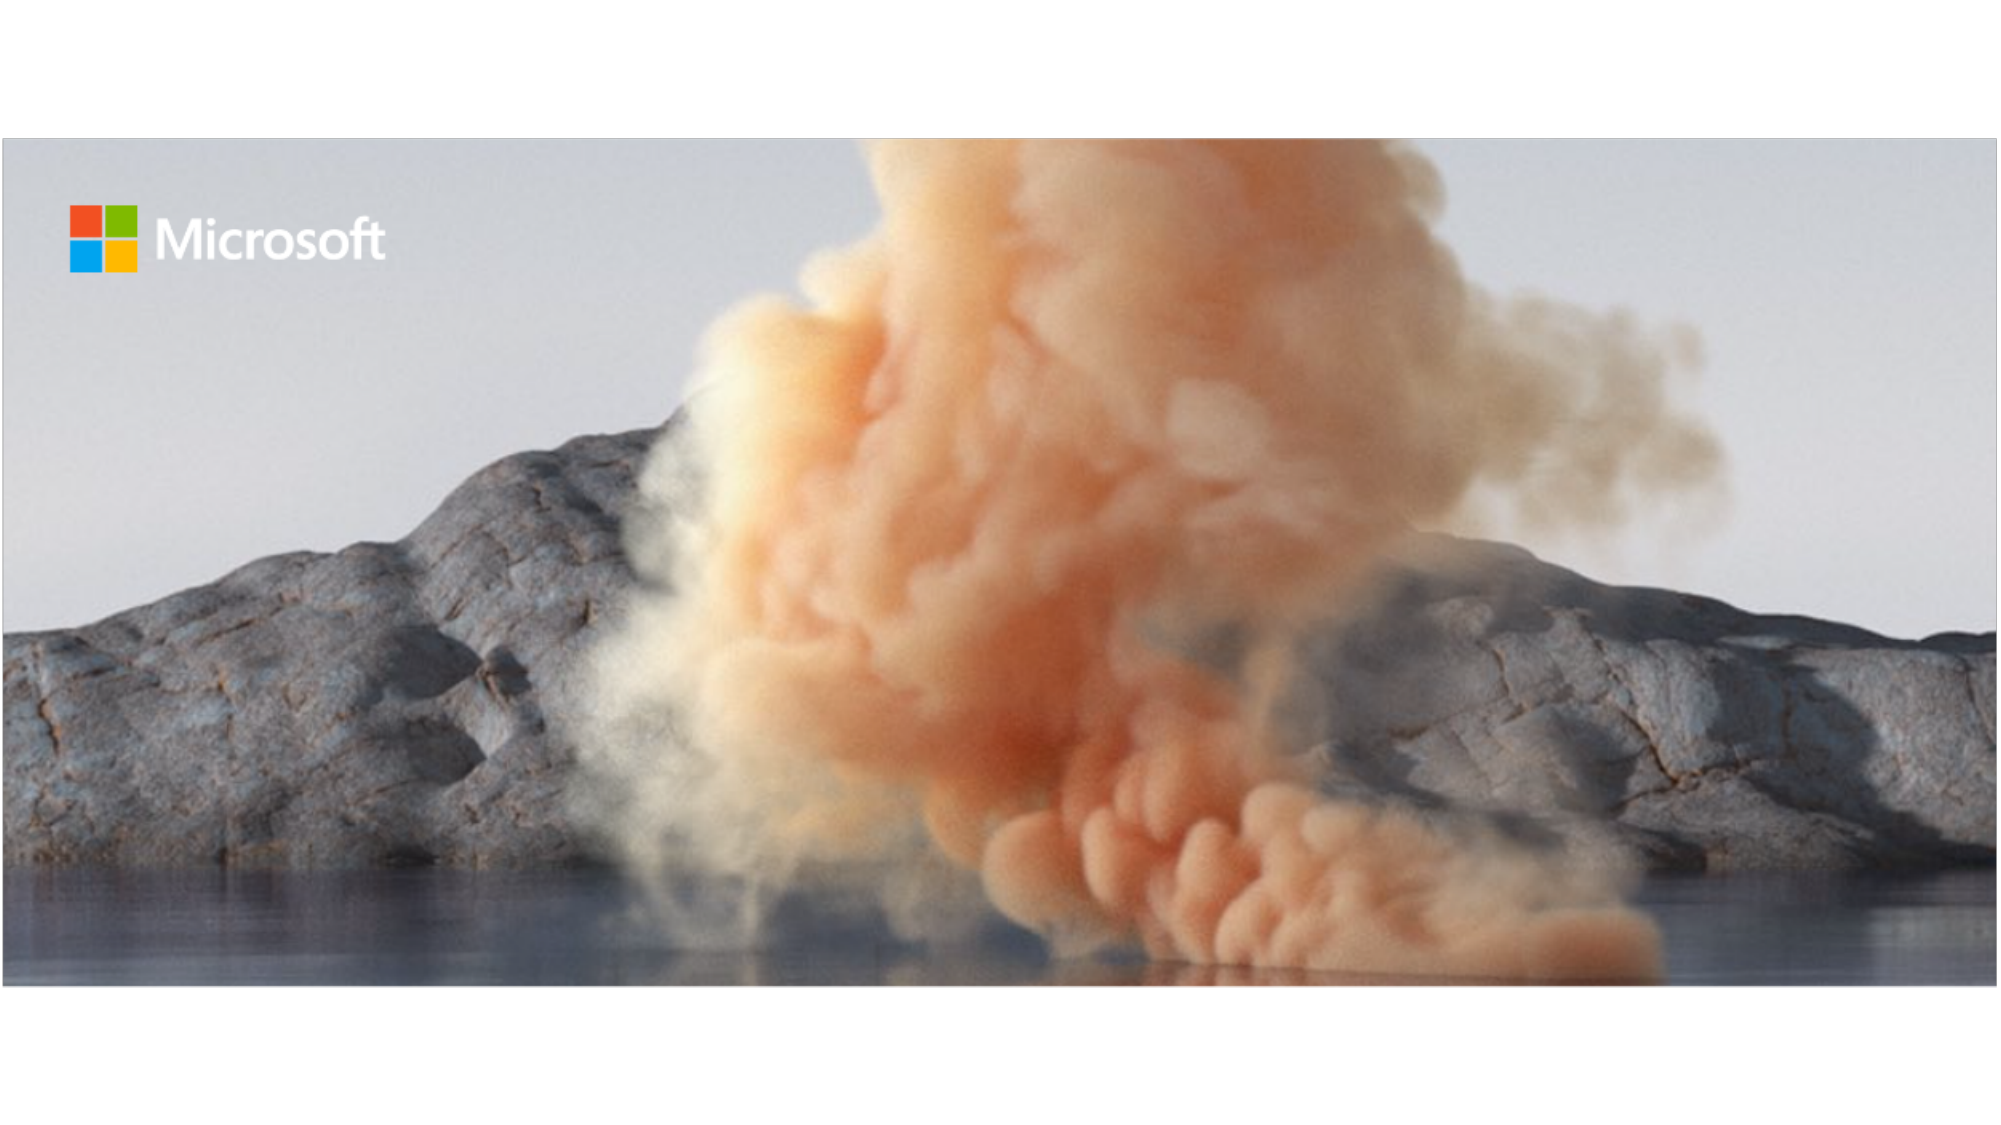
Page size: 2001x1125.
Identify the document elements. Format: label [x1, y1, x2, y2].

picture [0, 137, 2000, 988]
